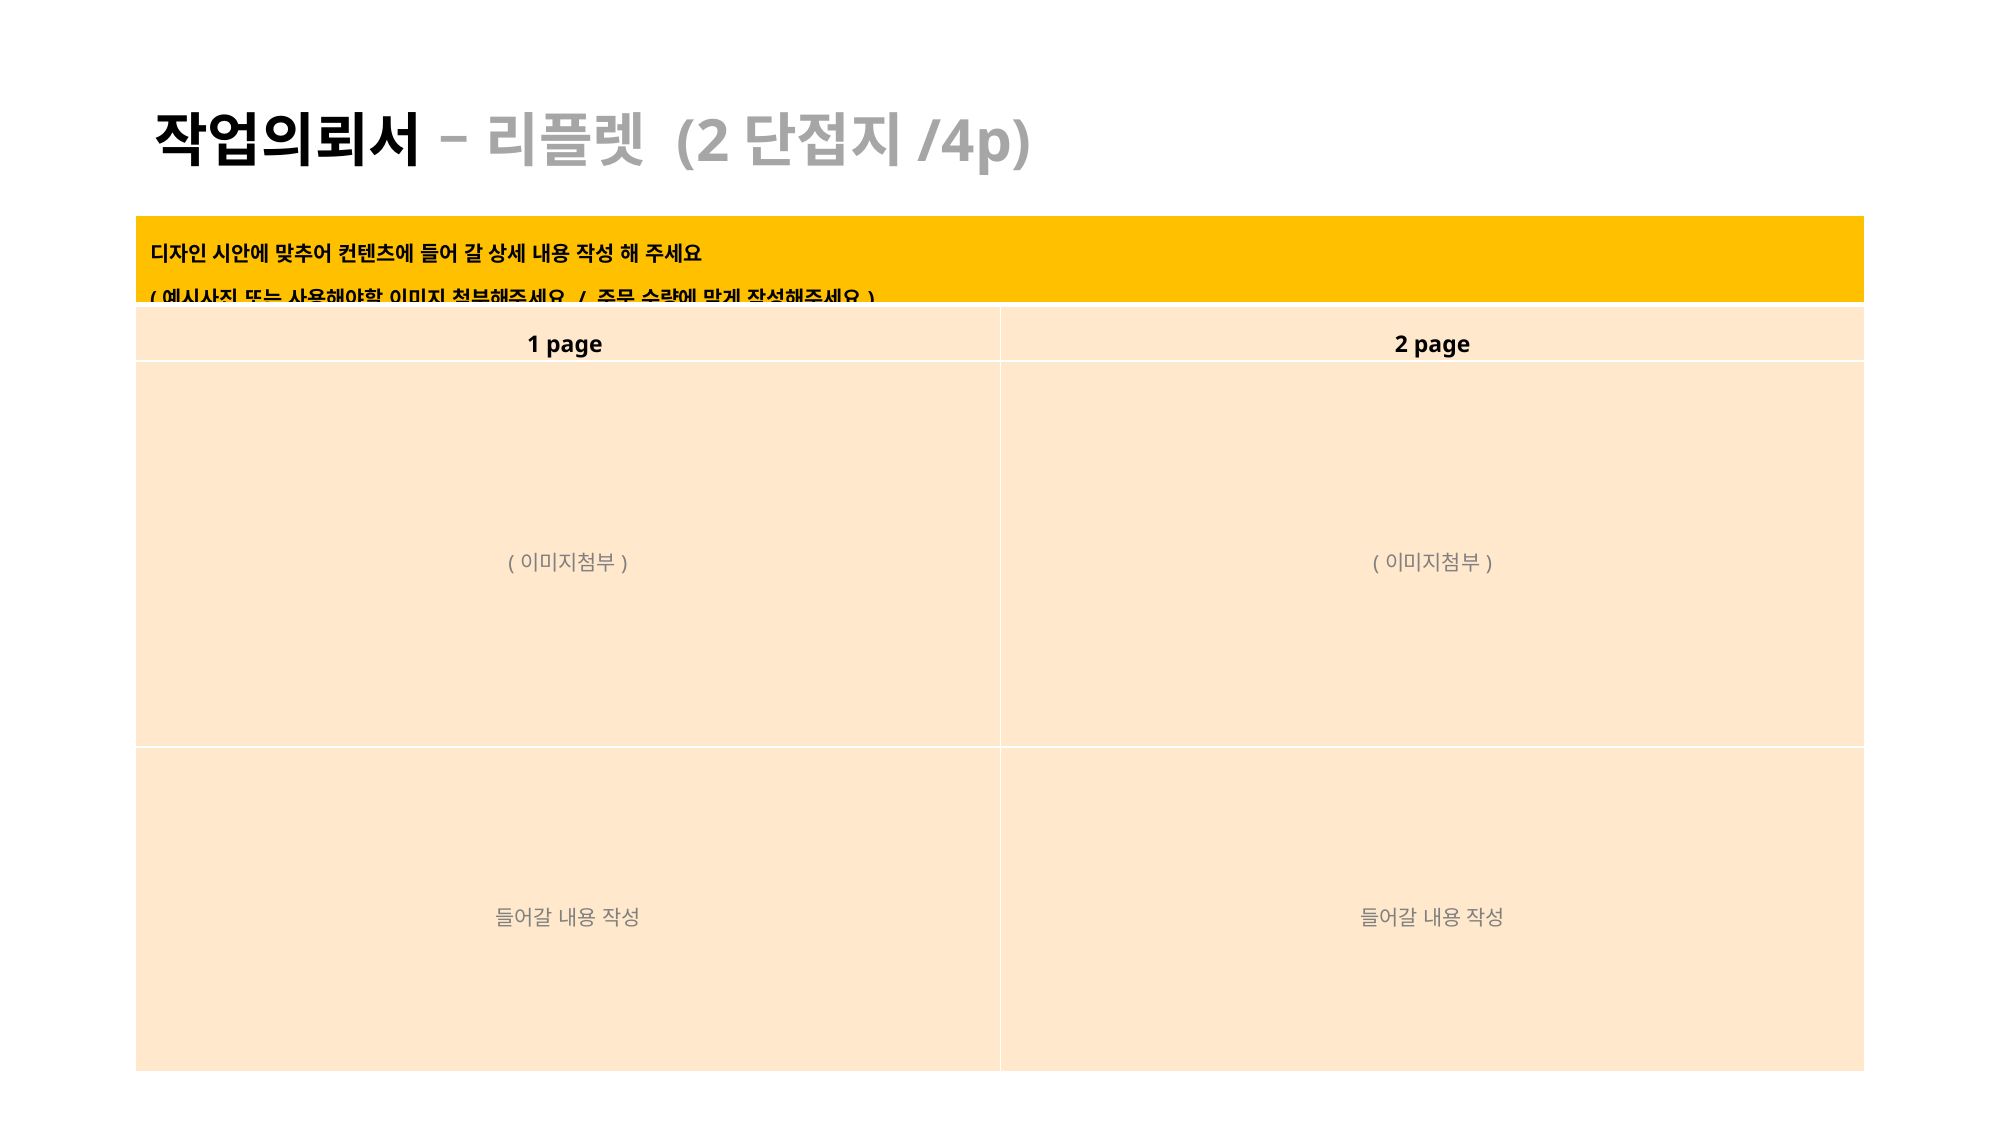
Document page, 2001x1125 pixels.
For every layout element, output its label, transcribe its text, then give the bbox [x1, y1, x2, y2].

table_cell 1 page [136, 307, 1000, 360]
table_cell (이미지첨부) [1001, 362, 1864, 746]
table_cell 들어갈 내용 작성 [136, 748, 1000, 1071]
text_box 작업의뢰서 – 리플렛 (2단접지/4p) [139, 95, 1047, 181]
table_header 디자인 시안에 맞추어 컨텐츠에 들어 갈 상세 내용 작성 해 주세요 (예시사진 또는 사용해야할 이미지 첨부해주세요 / 주문 수량에 맞게 작성해주세요) [136, 216, 1864, 302]
table_cell (이미지첨부) [136, 362, 1000, 746]
table_cell 2 page [1001, 307, 1864, 360]
table_cell 들어갈 내용 작성 [1001, 748, 1864, 1071]
